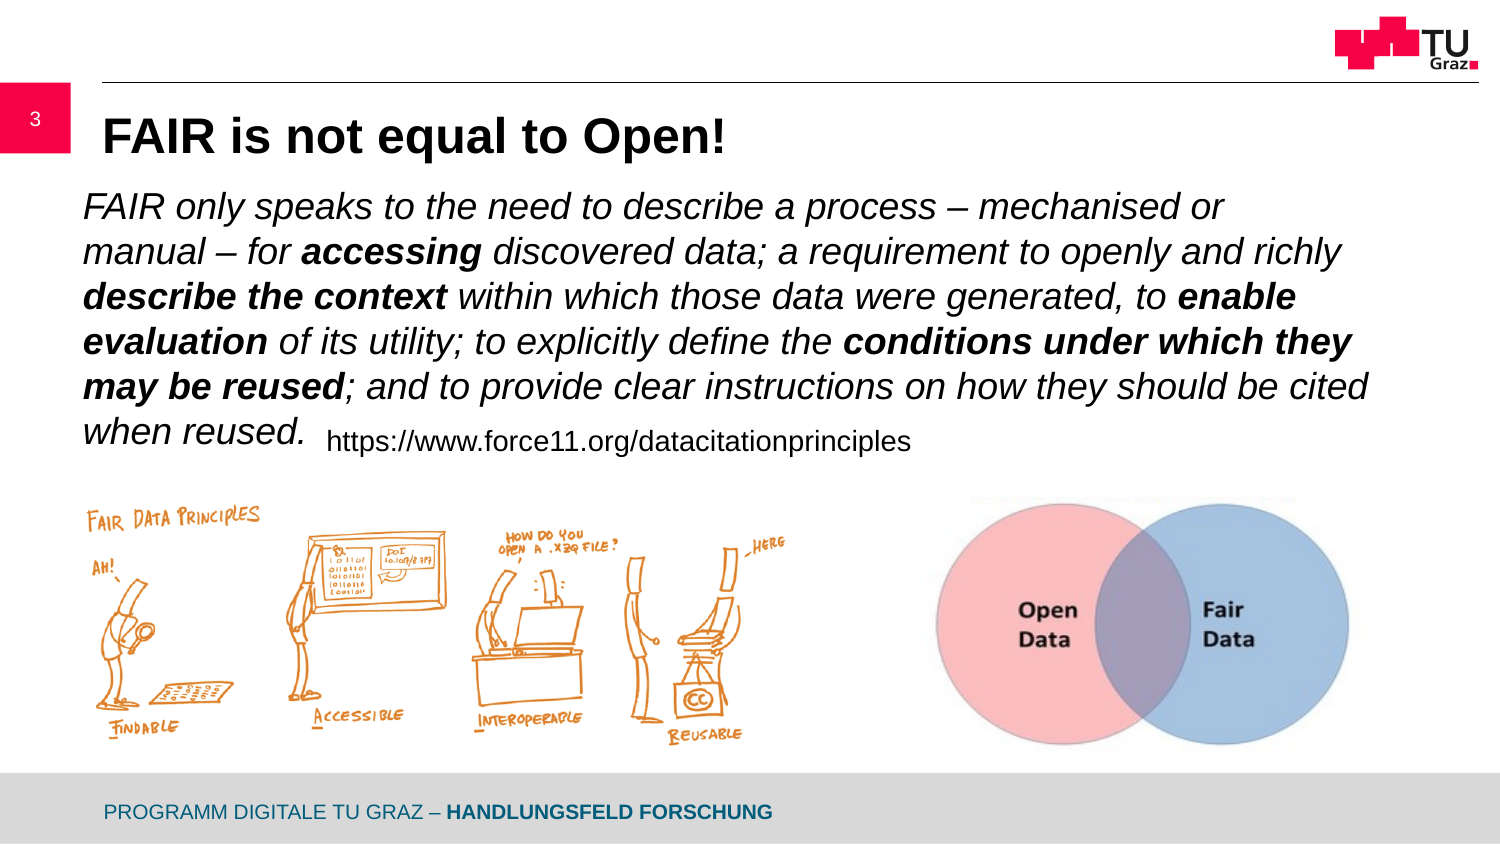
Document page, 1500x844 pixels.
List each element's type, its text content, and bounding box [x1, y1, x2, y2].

picture [51, 475, 790, 765]
picture [795, 497, 1500, 753]
slide_number 3 [0, 82, 71, 154]
title FAIR is not equal to Open! [102, 103, 1480, 245]
list FAIR only speaks to the need to describe a process – mechanised or manual – for accessing discovered data; a requirement to openly and richly describe the context within which those data were generated, to enable evaluation of its utility; to explicitly define the conditions under which they may be reused; and to provide clear instructions on how they should be cited when reused. [45, 182, 1377, 704]
text_box https://www.force11.org/datacitationprinciples [311, 415, 1377, 465]
picture [1332, 13, 1481, 73]
